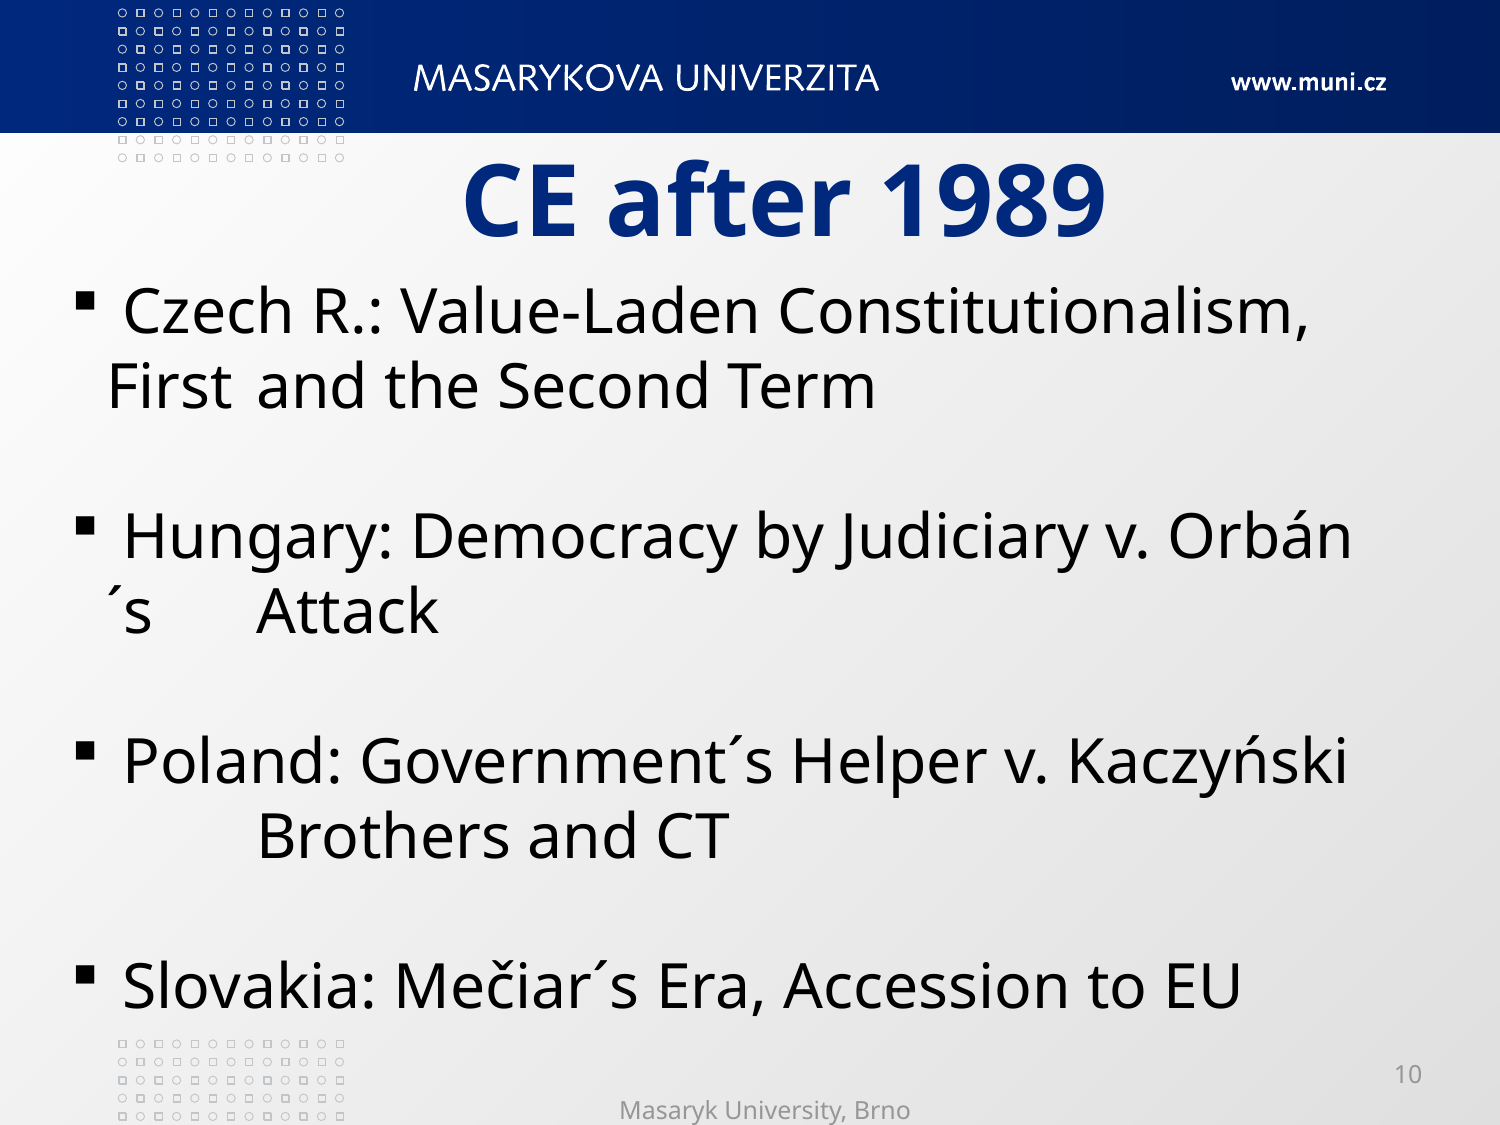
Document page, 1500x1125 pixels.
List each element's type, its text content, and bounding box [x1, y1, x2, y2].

text_box Czech R.: Value-Laden Constitutionalism, First and the Second Term Hungary: Democracy by Judiciary v. Orbán´s Attack Poland: Government´s Helper v. Kaczyński Brothers and CT Slovakia: Mečiar´s Era, Accession to EU [55, 263, 1405, 1028]
footer Masaryk University, Brno [426, 1028, 1105, 1125]
title CE after 1989 [131, 138, 1438, 265]
slide_number 10 [1124, 1024, 1438, 1101]
